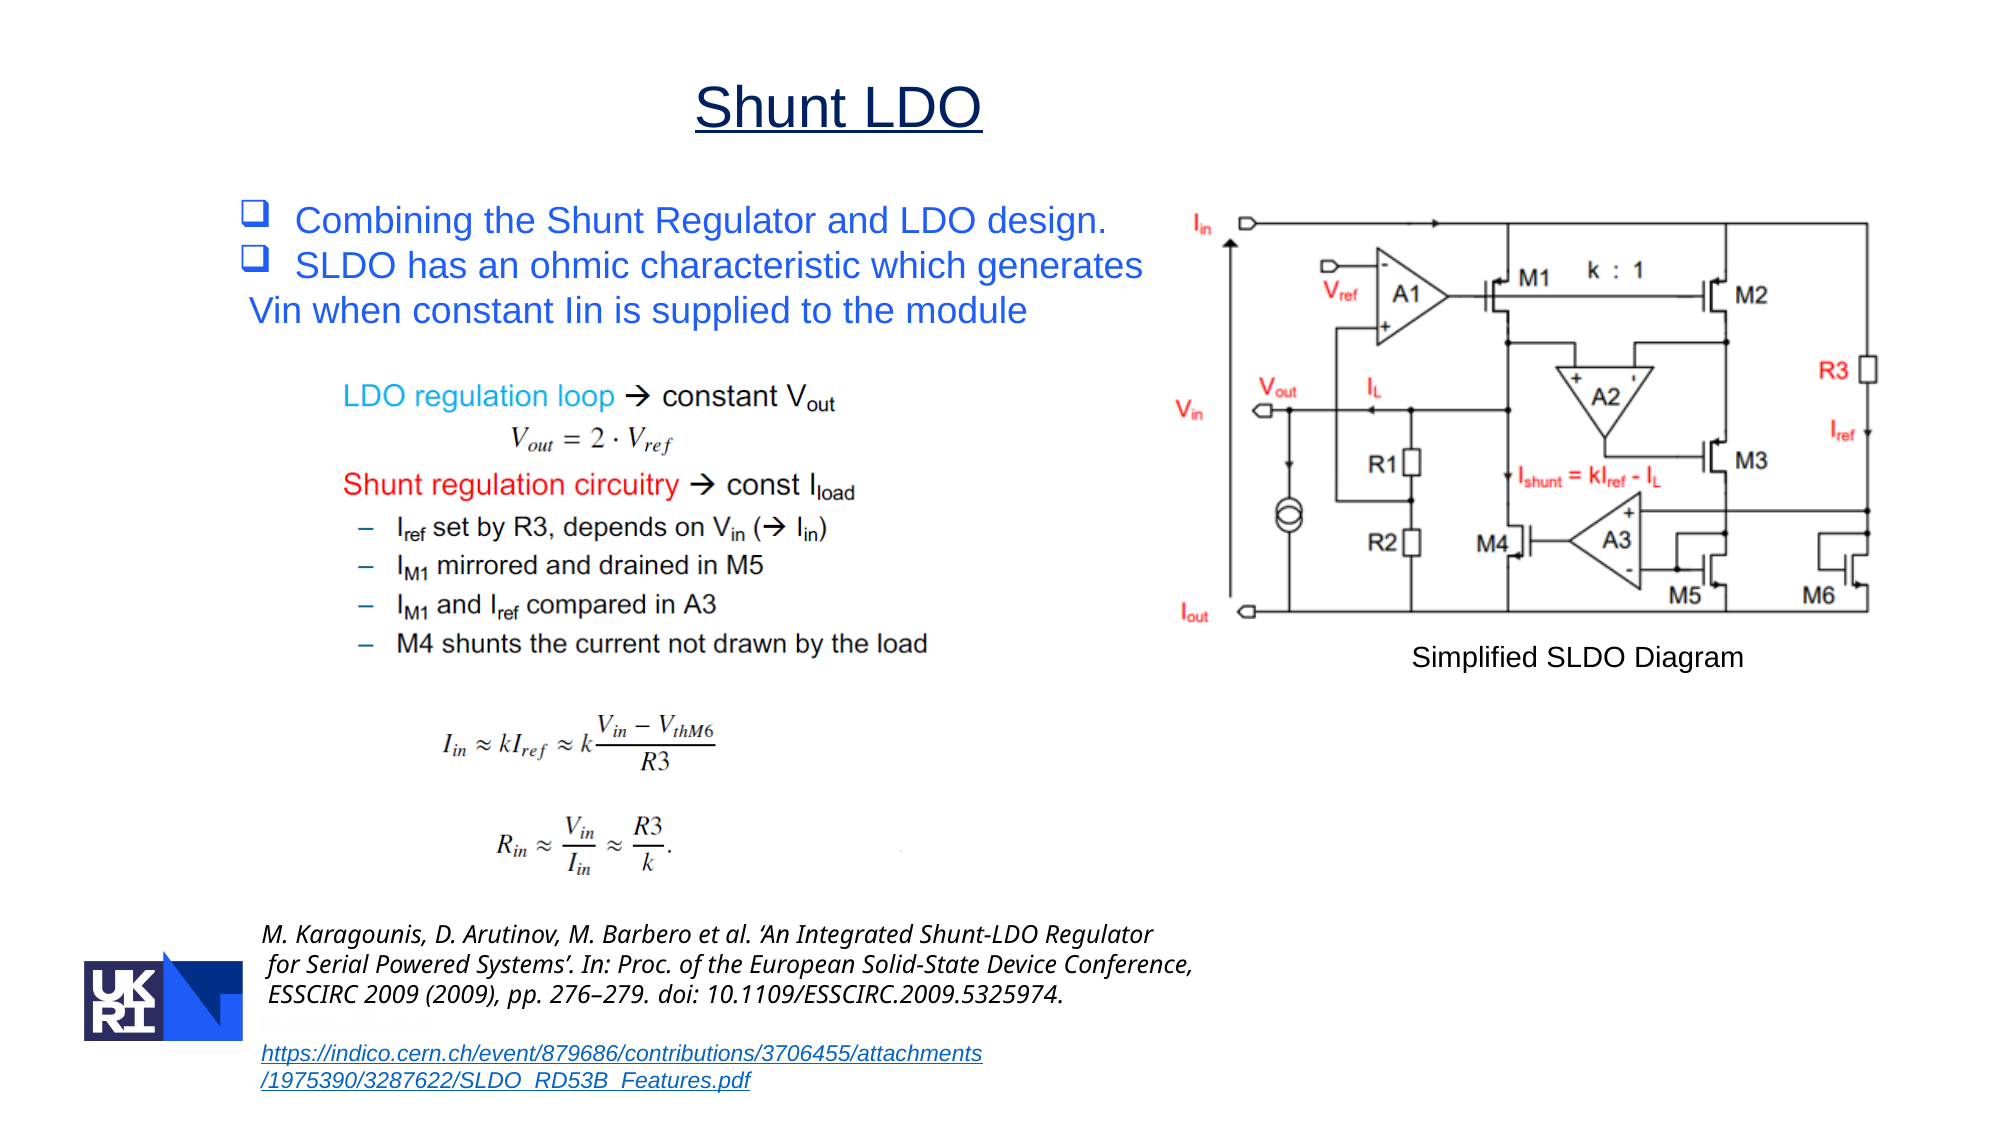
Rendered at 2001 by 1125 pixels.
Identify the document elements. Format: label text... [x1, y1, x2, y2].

text_box Simplified SLDO Diagram [1396, 641, 1760, 681]
picture [1170, 201, 1879, 641]
picture [339, 375, 951, 887]
picture [84, 951, 246, 1041]
text_box M. Karagounis, D. Arutinov, M. Barbero et al. ‘An Integrated Shunt-LDO Regulator for Serial Powered Systems’. In: Proc. of the European Solid-State Device Conference, ESSCIRC 2009 (2009), pp. 276–279. doi: 10.1109/ESSCIRC.2009.5325974. https://indico.cern.ch/event/879686/contributions/3706455/attachments /1975390/3287622/SLDO_RD53B_Features.pdf [246, 911, 1211, 1125]
text_box Shunt LDO [679, 61, 999, 147]
text_box Combining the Shunt Regulator and LDO design. SLDO has an ohmic characteristic which generates Vin when constant Iin is supplied to the module [223, 188, 1169, 439]
